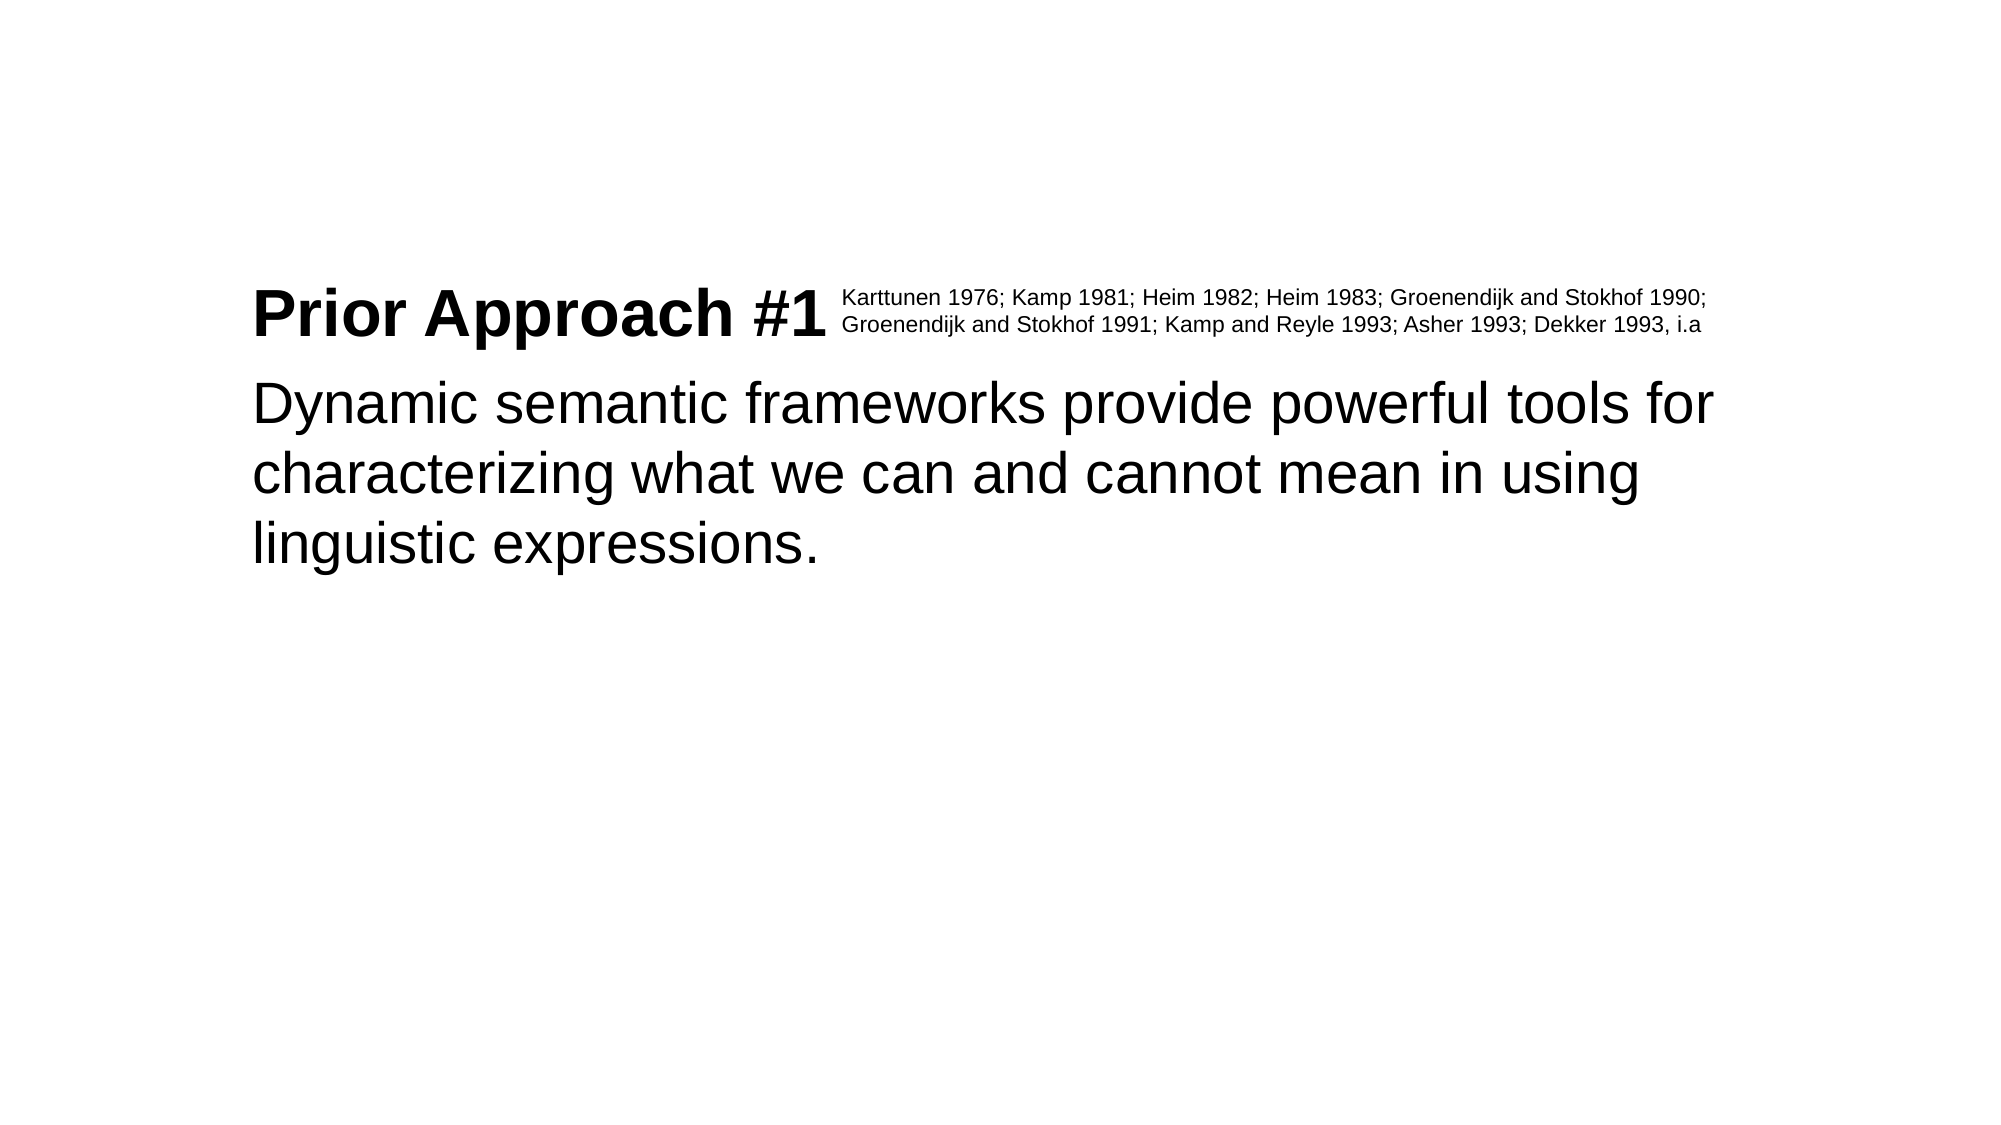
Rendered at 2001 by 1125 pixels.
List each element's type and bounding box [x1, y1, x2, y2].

text_box [237, 261, 1763, 586]
